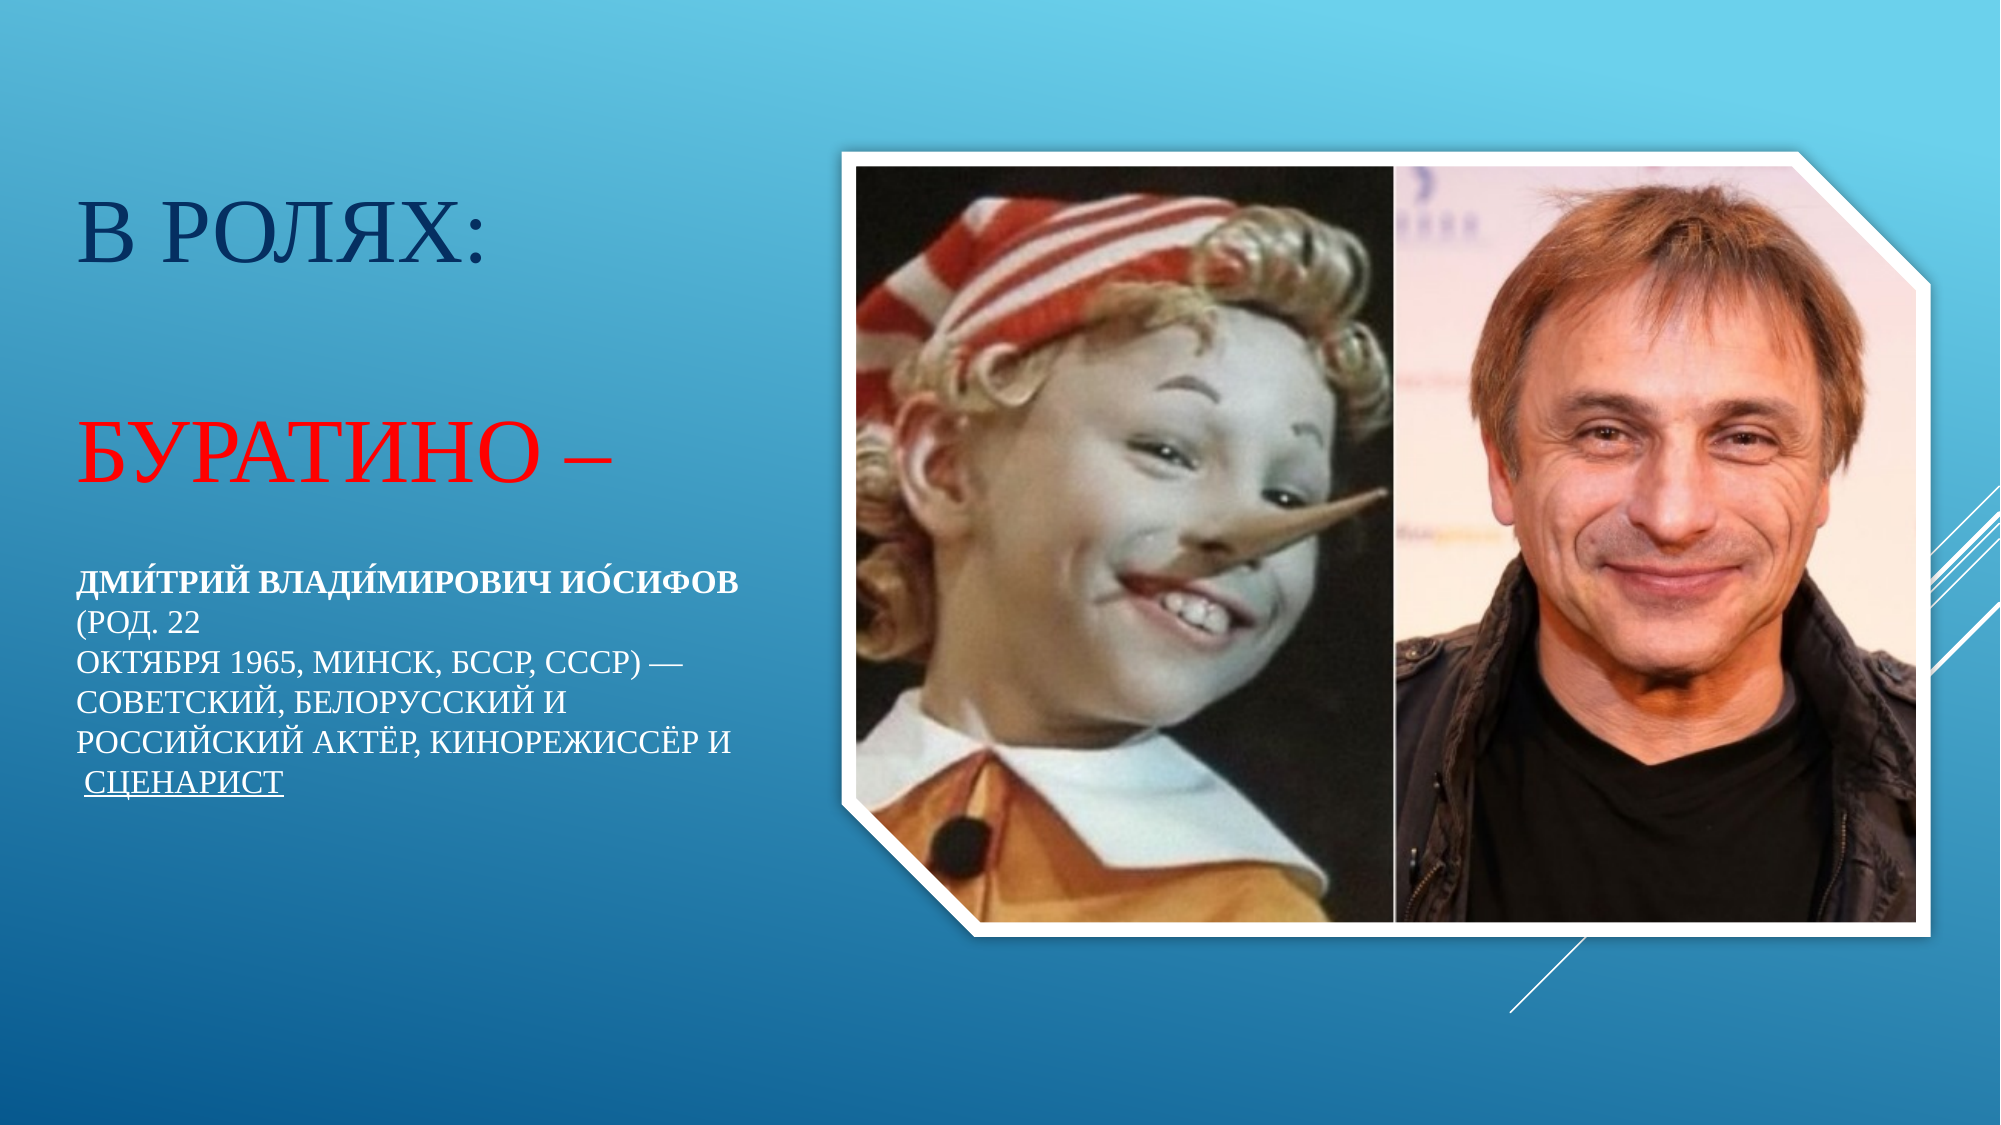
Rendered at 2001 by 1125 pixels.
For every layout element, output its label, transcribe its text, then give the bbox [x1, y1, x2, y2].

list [848, 158, 1924, 930]
title В ролях: БУРАТИНО – Дми́трий Влади́мирович Ио́сифов (род. 22 октября 1965, Минск, БССР, СССР) — советский, белорусский и российский актёр, кинорежиссёр и сценарист [60, 421, 811, 549]
